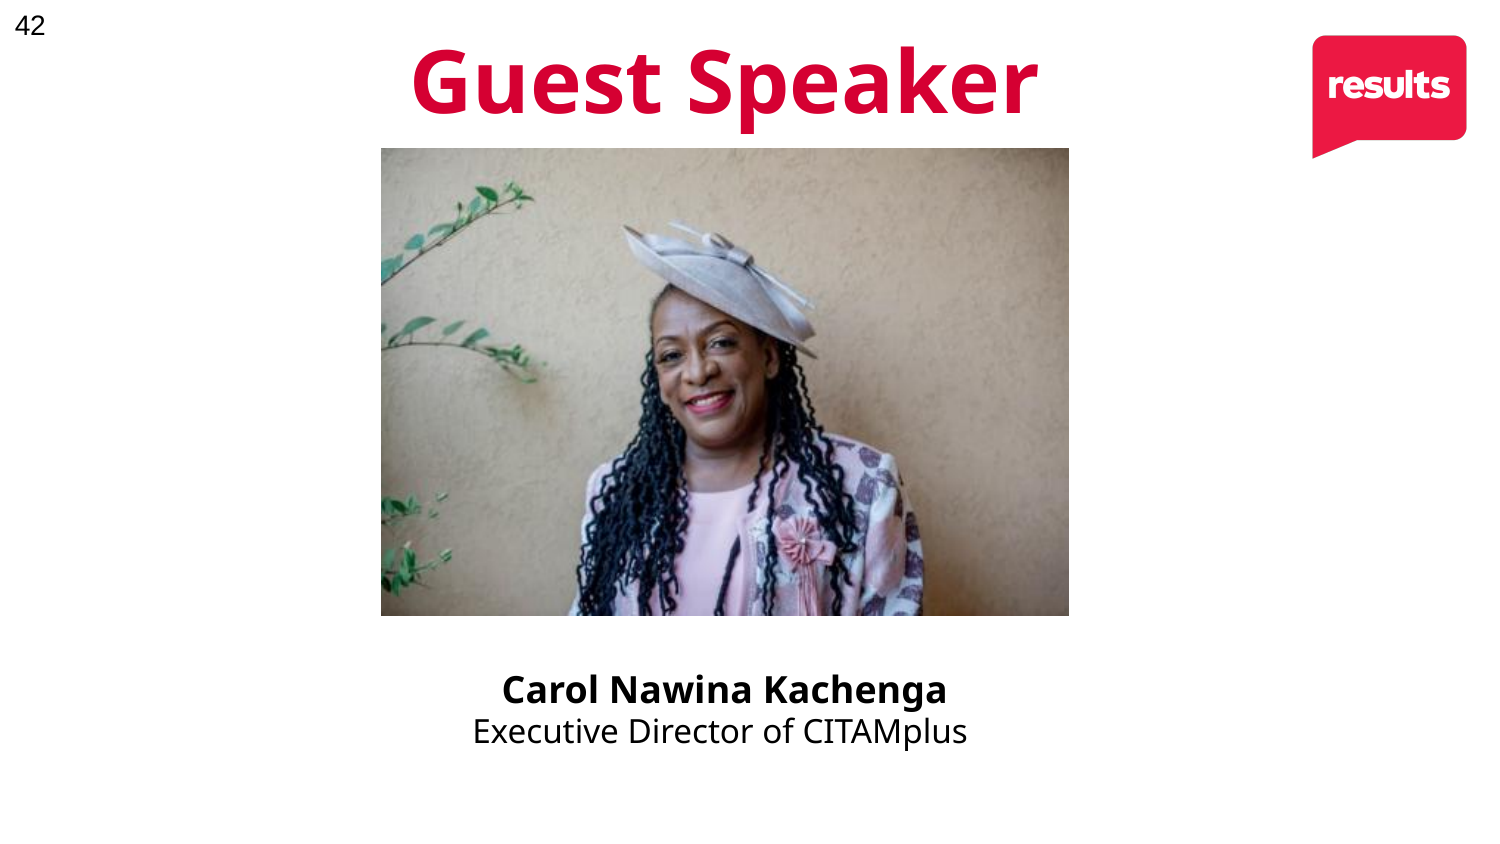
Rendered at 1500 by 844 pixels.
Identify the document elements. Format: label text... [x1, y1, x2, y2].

text_box Guest Speaker [117, 7, 1332, 149]
picture [380, 148, 1069, 617]
title Carol Nawina Kachenga Executive Director of CITAMplus [302, 635, 1148, 742]
picture [1289, 13, 1490, 175]
